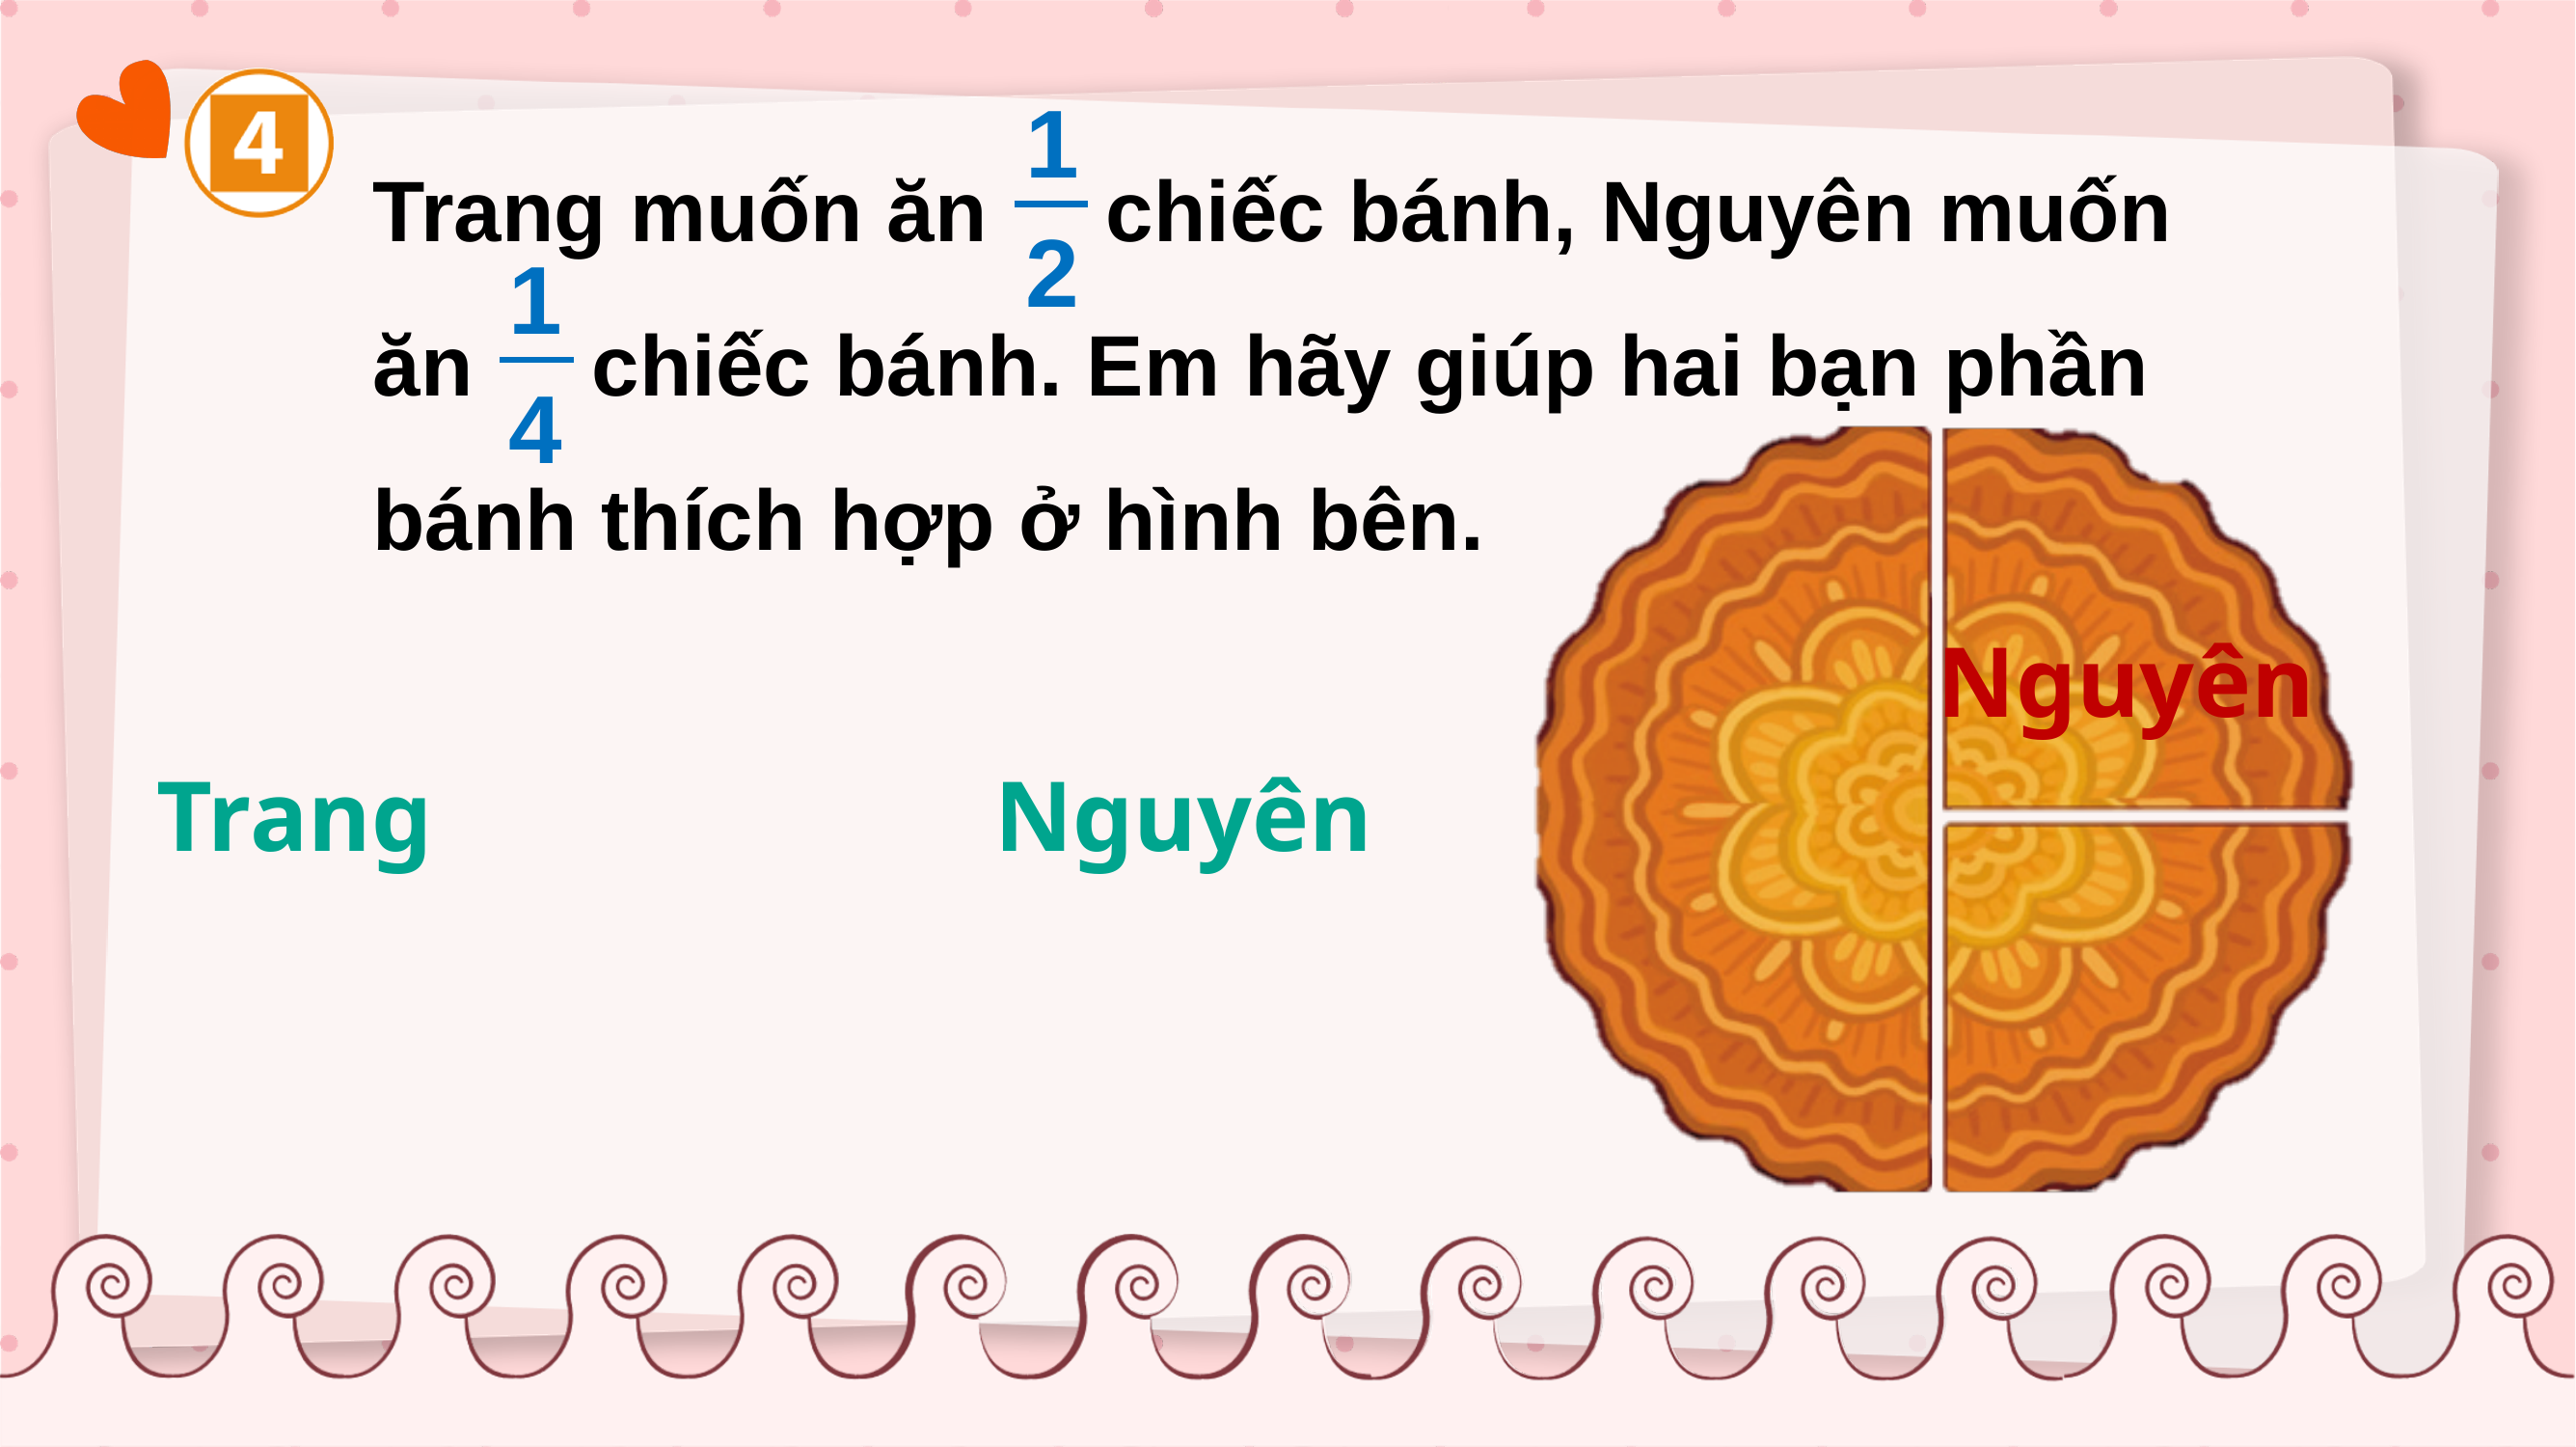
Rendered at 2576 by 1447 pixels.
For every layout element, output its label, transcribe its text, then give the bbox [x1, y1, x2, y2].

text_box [358, 74, 2311, 581]
text_box Trang [95, 747, 495, 878]
picture [0, 0, 2576, 1447]
text_box Nguyên [966, 747, 1401, 878]
